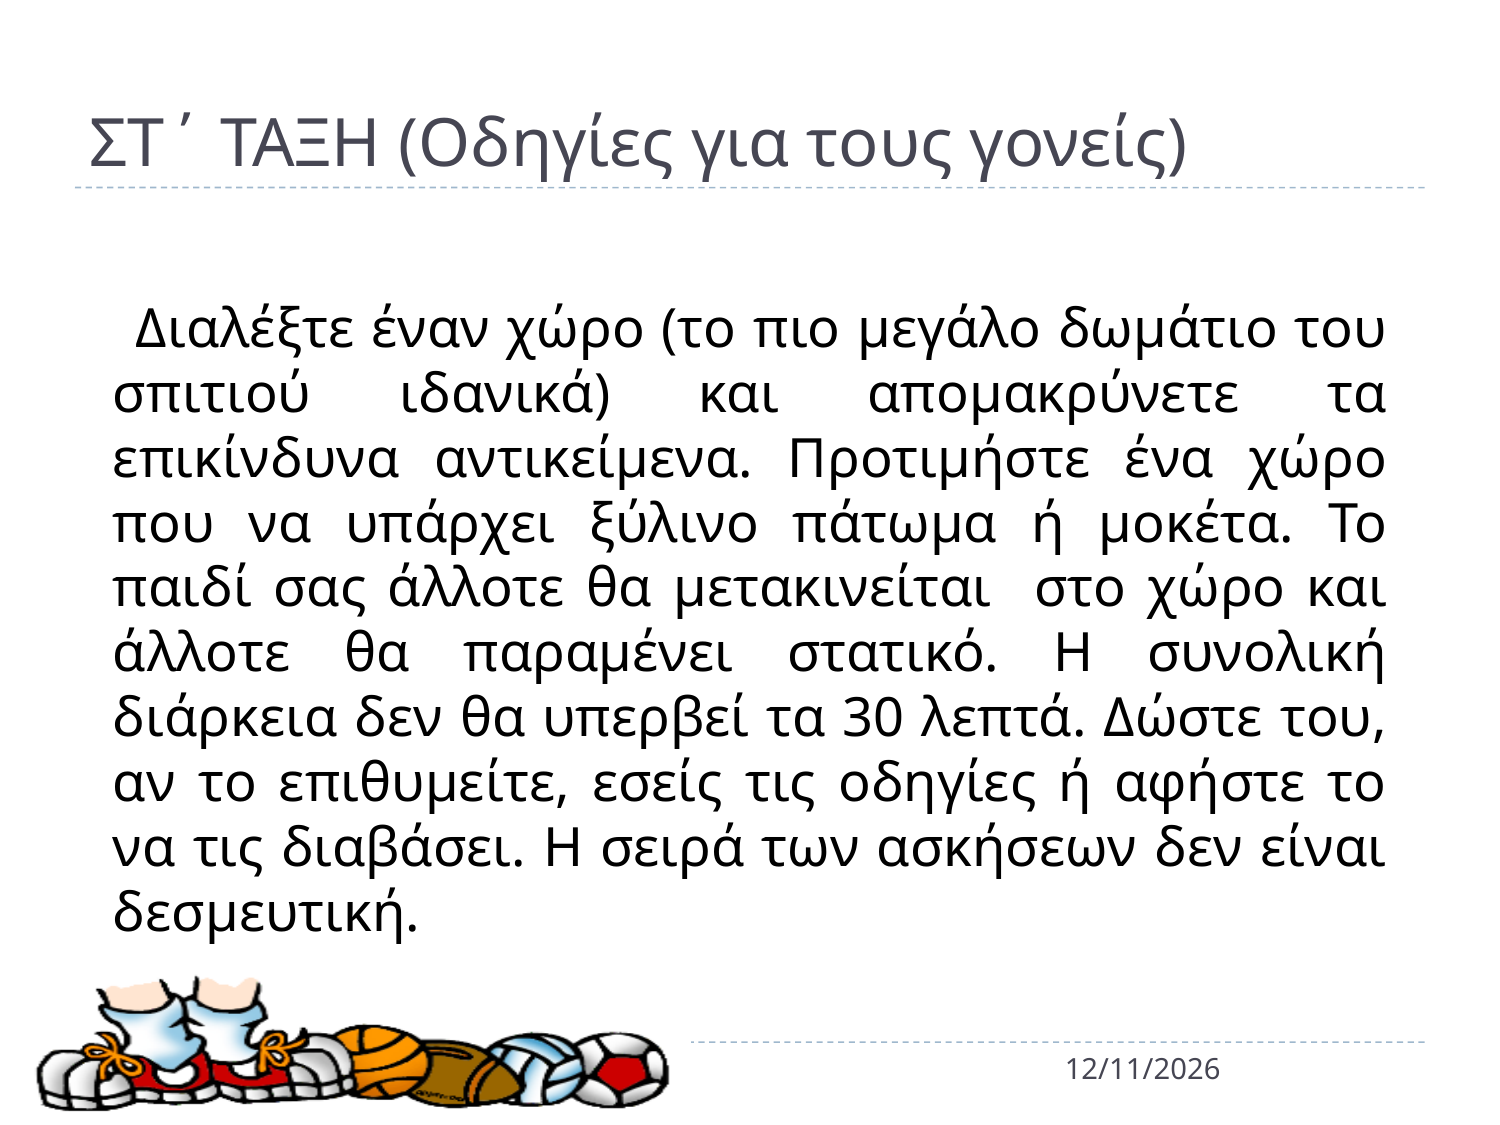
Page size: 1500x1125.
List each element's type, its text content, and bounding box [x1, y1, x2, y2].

picture [0, 963, 692, 1125]
list Διαλέξτε έναν χώρο (το πιο μεγάλο δωμάτιο του σπιτιού ιδανικά) και απομακρύνετε τα επικίνδυνα αντικείμενα. Προτιμήστε ένα χώρο που να υπάρχει ξύλινο πάτωμα ή μοκέτα. Το παιδί σας άλλοτε θα μετακινείται στο χώρο και άλλοτε θα παραμένει στατικό. Η συνολική διάρκεια δεν θα υπερβεί τα 30 λεπτά. Δώστε του, αν το επιθυμείτε, εσείς τις οδηγίες ή αφήστε το να τις διαβάσει. Η σειρά των ασκήσεων δεν είναι δεσμευτική. [53, 208, 1404, 976]
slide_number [1050, 1042, 1426, 1103]
title ΣΤ΄ ΤΑΞΗ (Οδηγίες για τους γονείς) [75, 24, 1425, 188]
